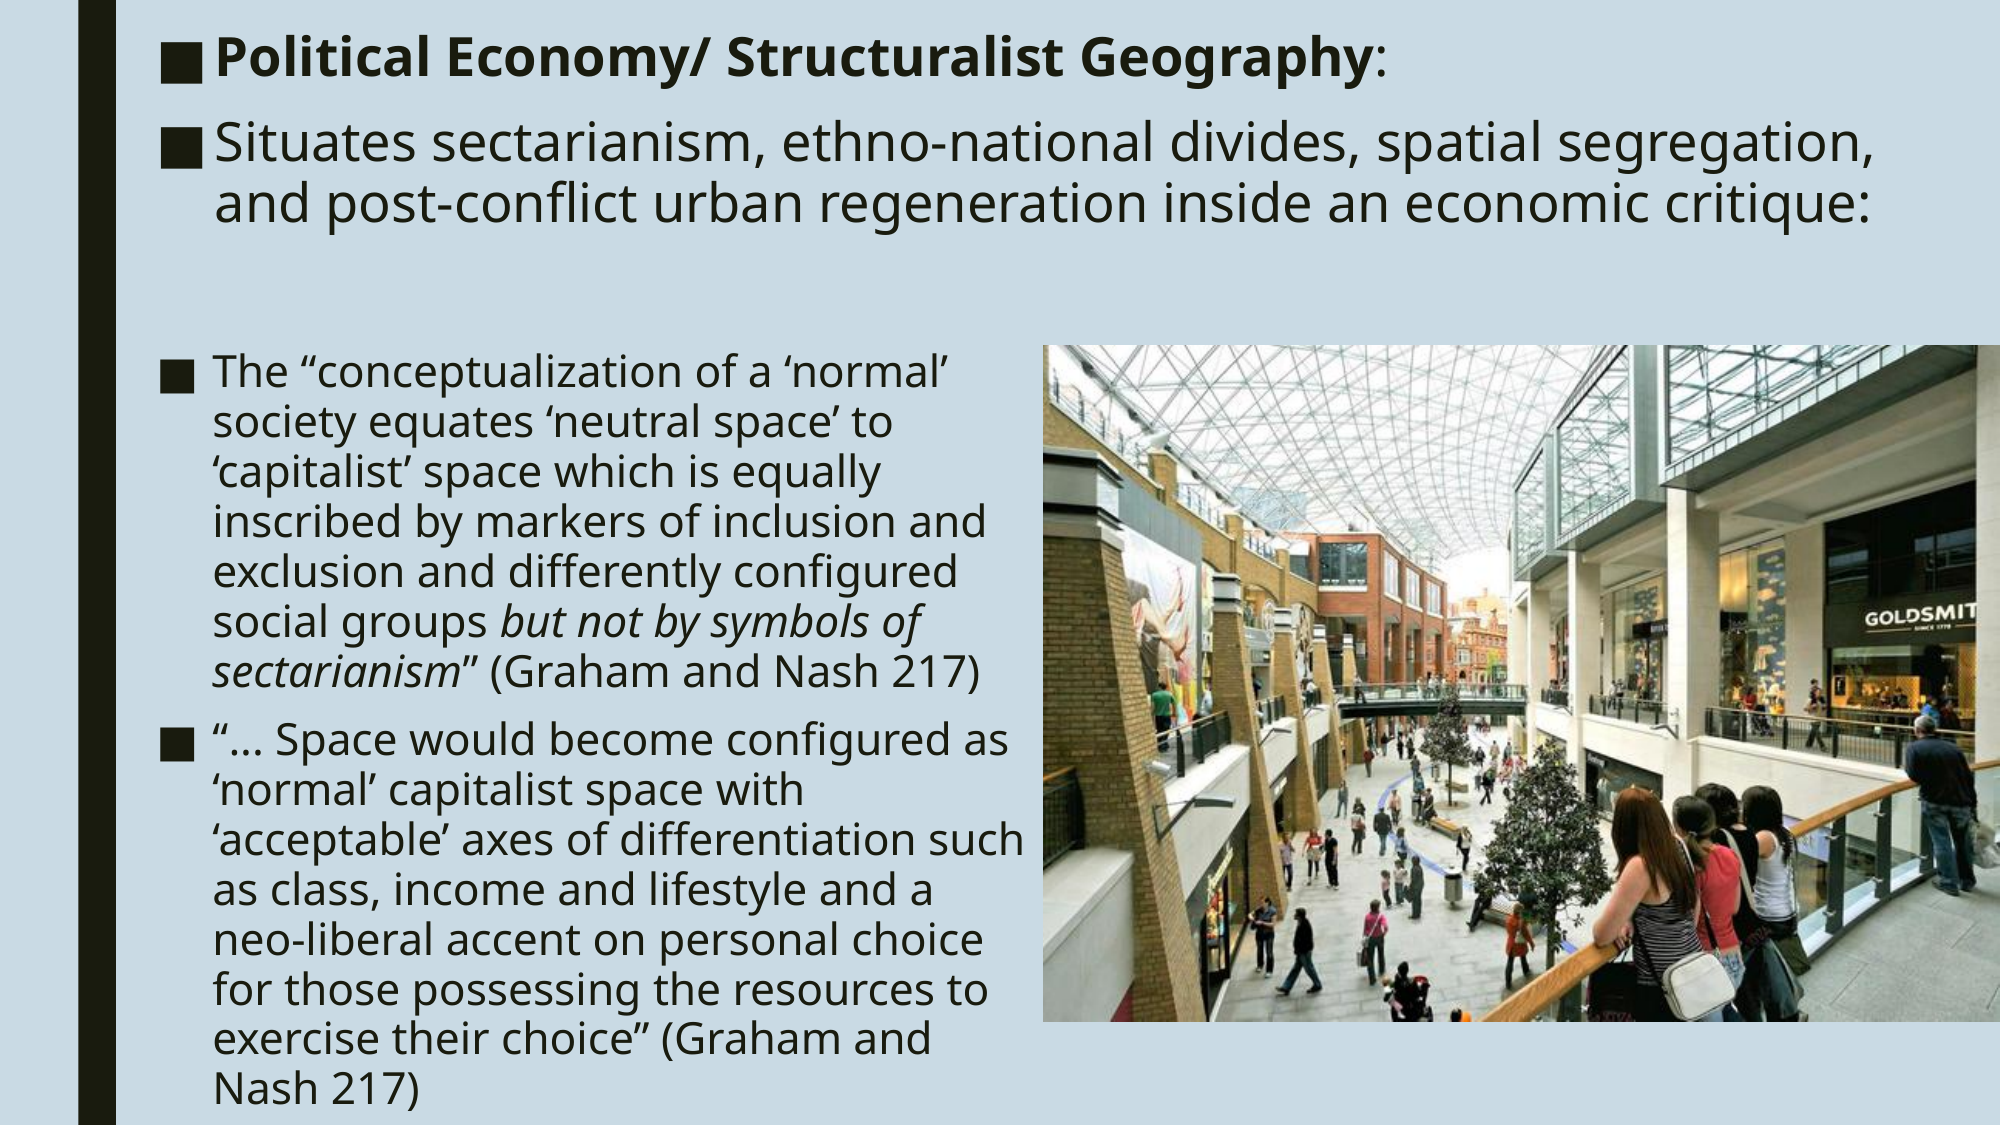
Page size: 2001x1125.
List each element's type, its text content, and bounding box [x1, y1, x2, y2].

list The “conceptualization of a ‘normal’ society equates ‘neutral space’ to ‘capitalist’ space which is equally inscribed by markers of inclusion and exclusion and differently configured social groups but not by symbols of sectarianism” (Graham and Nash 217) “... Space would become configured as ‘normal’ capitalist space with ‘acceptable’ axes of differentiation such as class, income and lifestyle and a neo-liberal accent on personal choice for those possessing the resources to exercise their choice” (Graham and Nash 217) [141, 306, 1044, 1125]
text_box Political Economy/ Structuralist Geography: Situates sectarianism, ethno-national divides, spatial segregation, and post-conflict urban regeneration inside an economic critique: [141, 20, 1903, 306]
picture [1043, 345, 2000, 1022]
